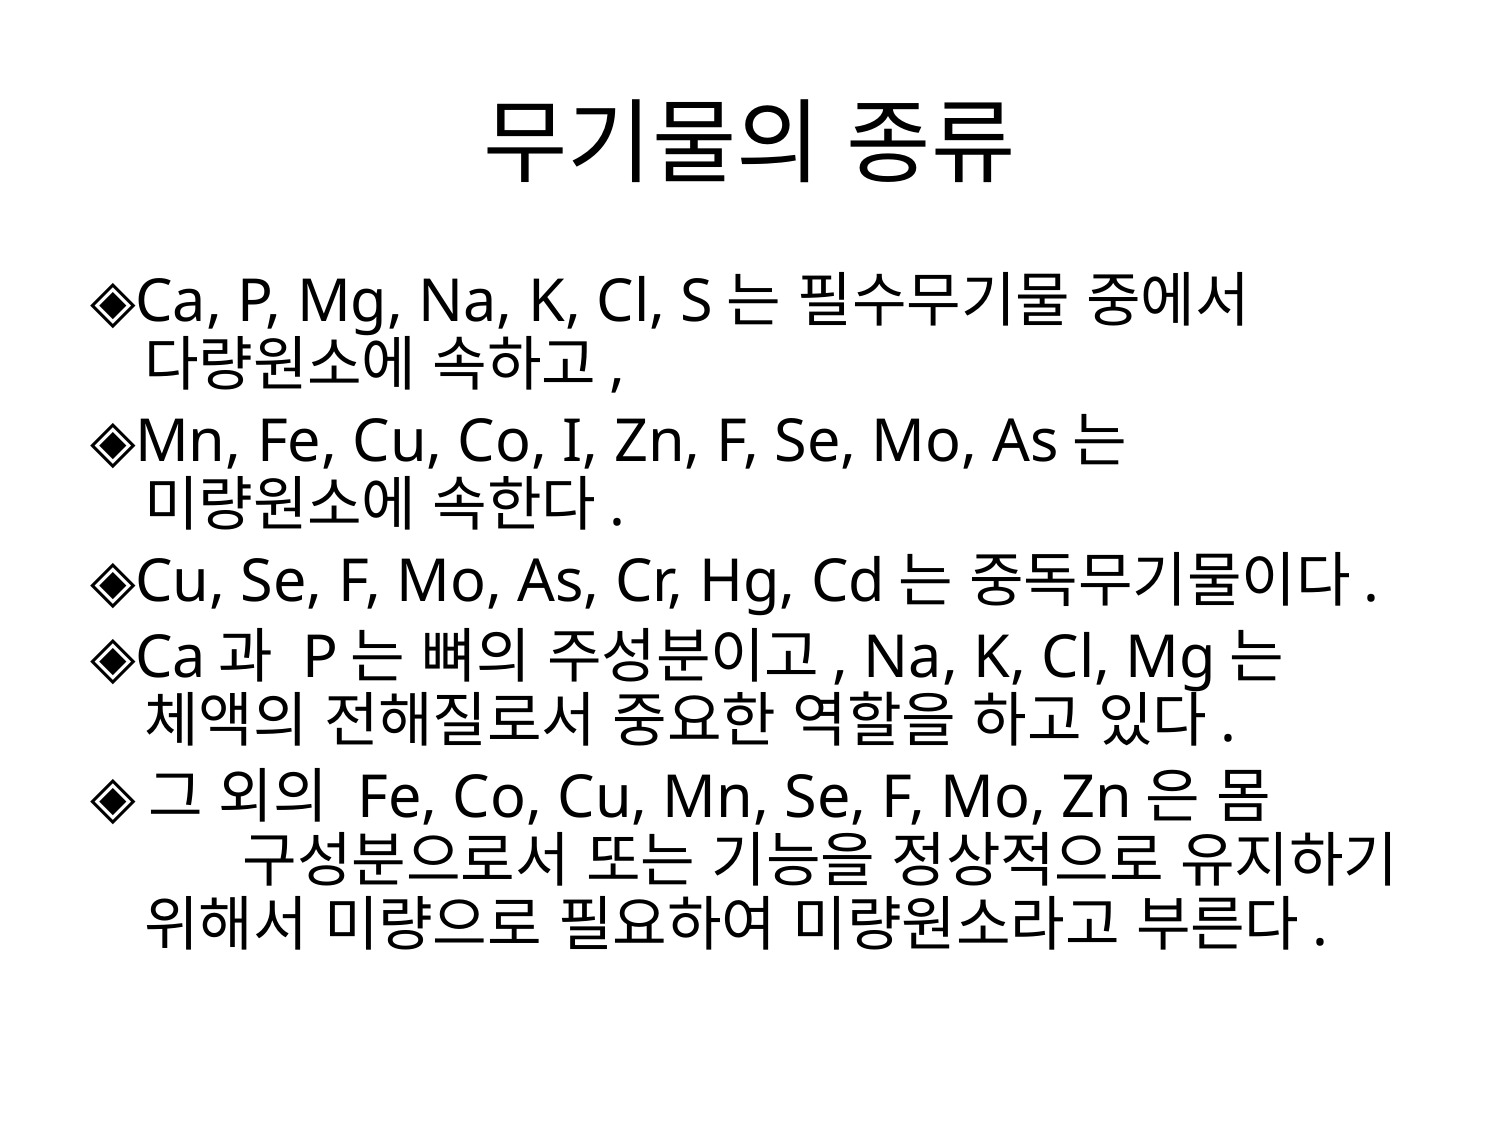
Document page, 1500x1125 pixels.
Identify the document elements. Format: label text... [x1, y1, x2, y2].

list ◈Ca, P, Mg, Na, K, Cl, S는 필수무기물 중에서 다량원소에 속하고, ◈Mn, Fe, Cu, Co, I, Zn, F, Se, Mo, As는 미량원소에 속한다. ◈Cu, Se, F, Mo, As, Cr, Hg, Cd는 중독무기물이다. ◈Ca과 P는 뼈의 주성분이고, Na, K, Cl, Mg는 체액의 전해질로서 중요한 역할을 하고 있다. ◈그 외의 Fe, Co, Cu, Mn, Se, F, Mo, Zn은 몸 구성분으로서 또는 기능을 정상적으로 유지하기 위해서 미량으로 필요하여 미량원소라고 부른다. [75, 262, 1425, 1005]
title 무기물의 종류 [75, 45, 1425, 233]
